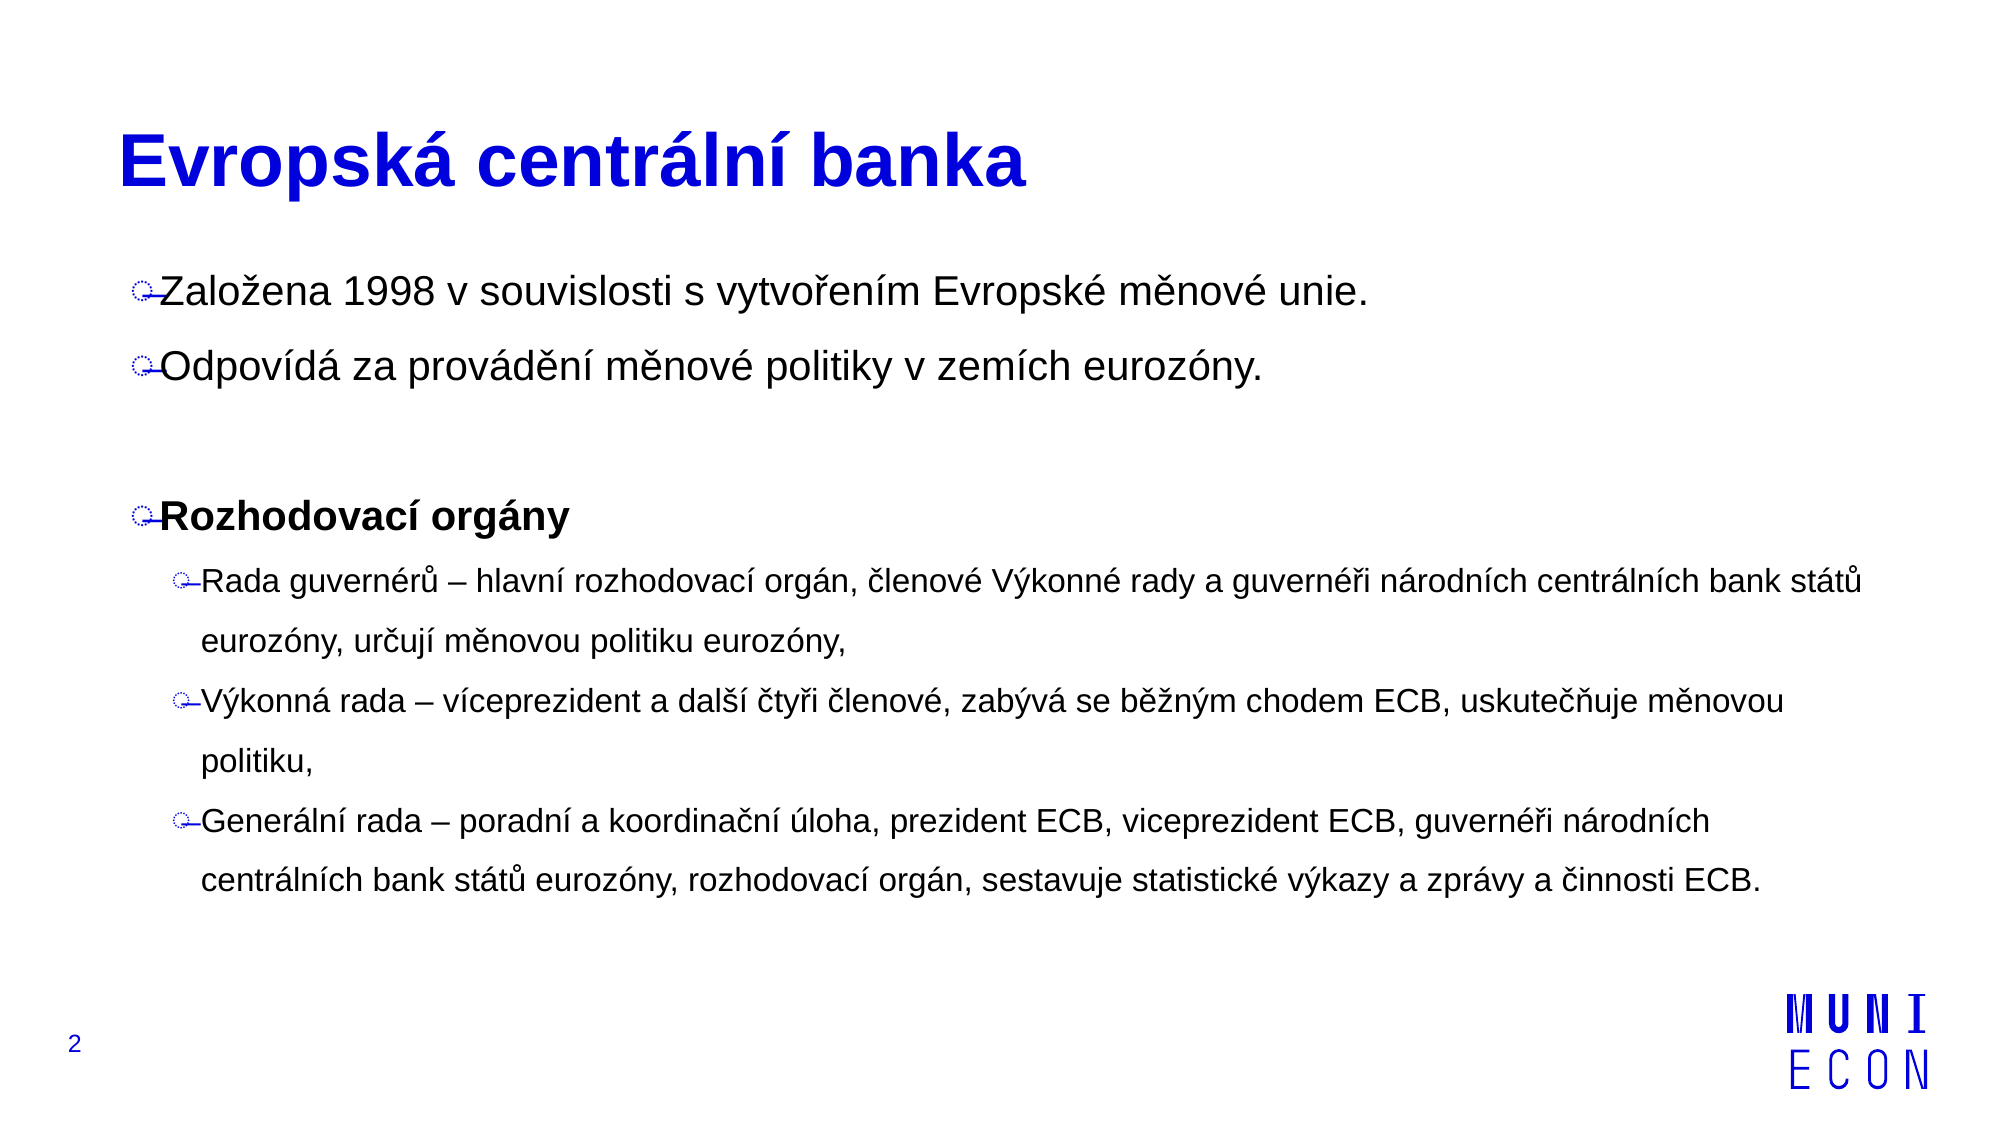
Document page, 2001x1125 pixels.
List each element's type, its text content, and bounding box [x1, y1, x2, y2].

slide_number 2 [67, 1021, 110, 1063]
list Založena 1998 v souvislosti s vytvořením Evropské měnové unie. Odpovídá za provádění měnové politiky v zemích eurozóny. Rozhodovací orgány Rada guvernérů – hlavní rozhodovací orgán, členové Výkonné rady a guvernéři národních centrálních bank států eurozóny, určují měnovou politiku eurozóny, Výkonná rada – víceprezident a další čtyři členové, zabývá se běžným chodem ECB, uskutečňuje měnovou politiku, Generální rada – poradní a koordinační úloha, prezident ECB, viceprezident ECB, guvernéři národních centrálních bank států eurozóny, rozhodovací orgán, sestavuje statistické výkazy a zprávy a činnosti ECB. [118, 239, 1883, 919]
title Evropská centrální banka [118, 118, 1883, 193]
